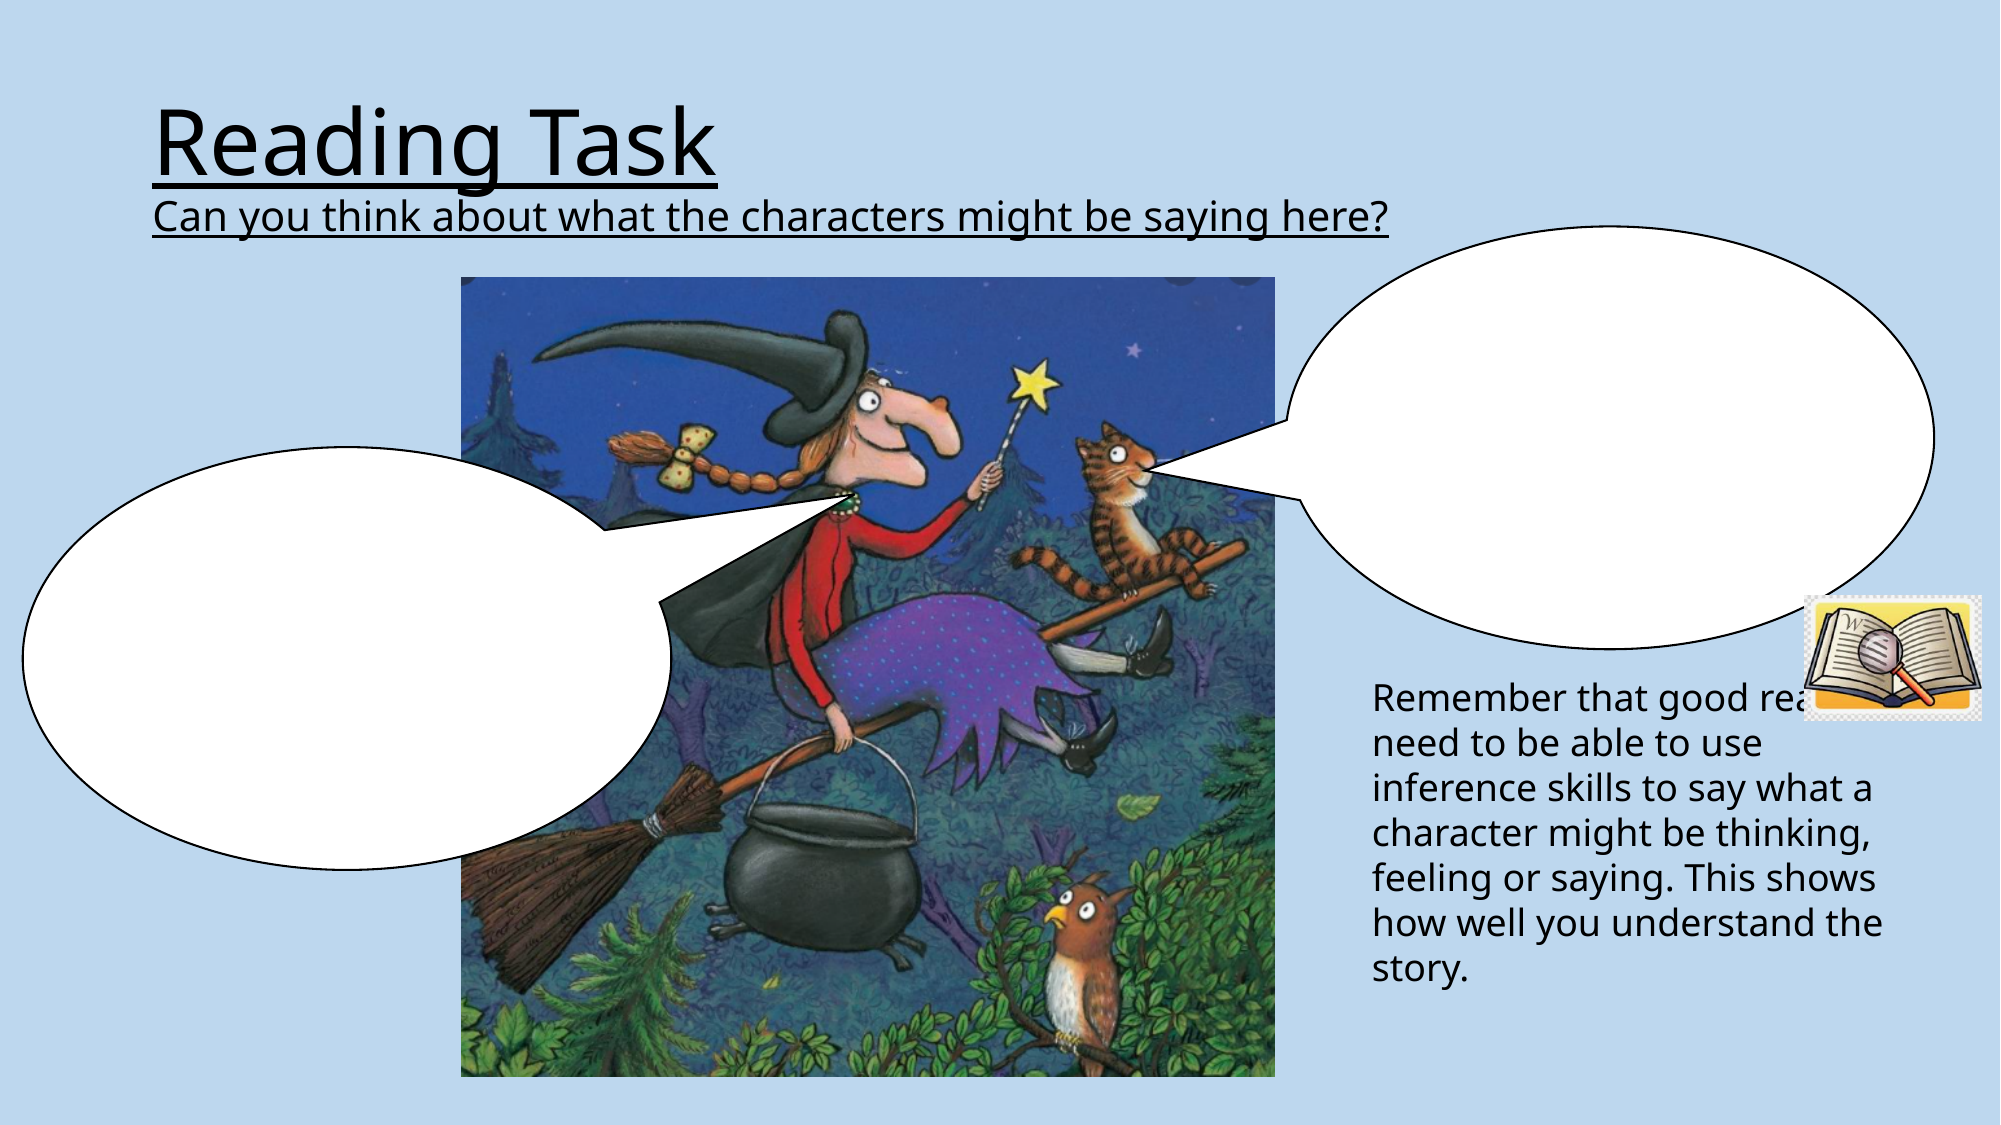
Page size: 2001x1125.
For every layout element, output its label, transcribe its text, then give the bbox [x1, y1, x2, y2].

text_box [21, 446, 461, 871]
text_box Remember that good readers need to be able to use inference skills to say what a character might be thinking, feeling or saying. This shows how well you understand the story. [1357, 667, 1935, 1125]
title Reading Task Can you think about what the characters might be saying here? [137, 59, 1863, 278]
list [461, 277, 1275, 1077]
picture [1804, 595, 1982, 721]
text_box [1275, 225, 1936, 651]
